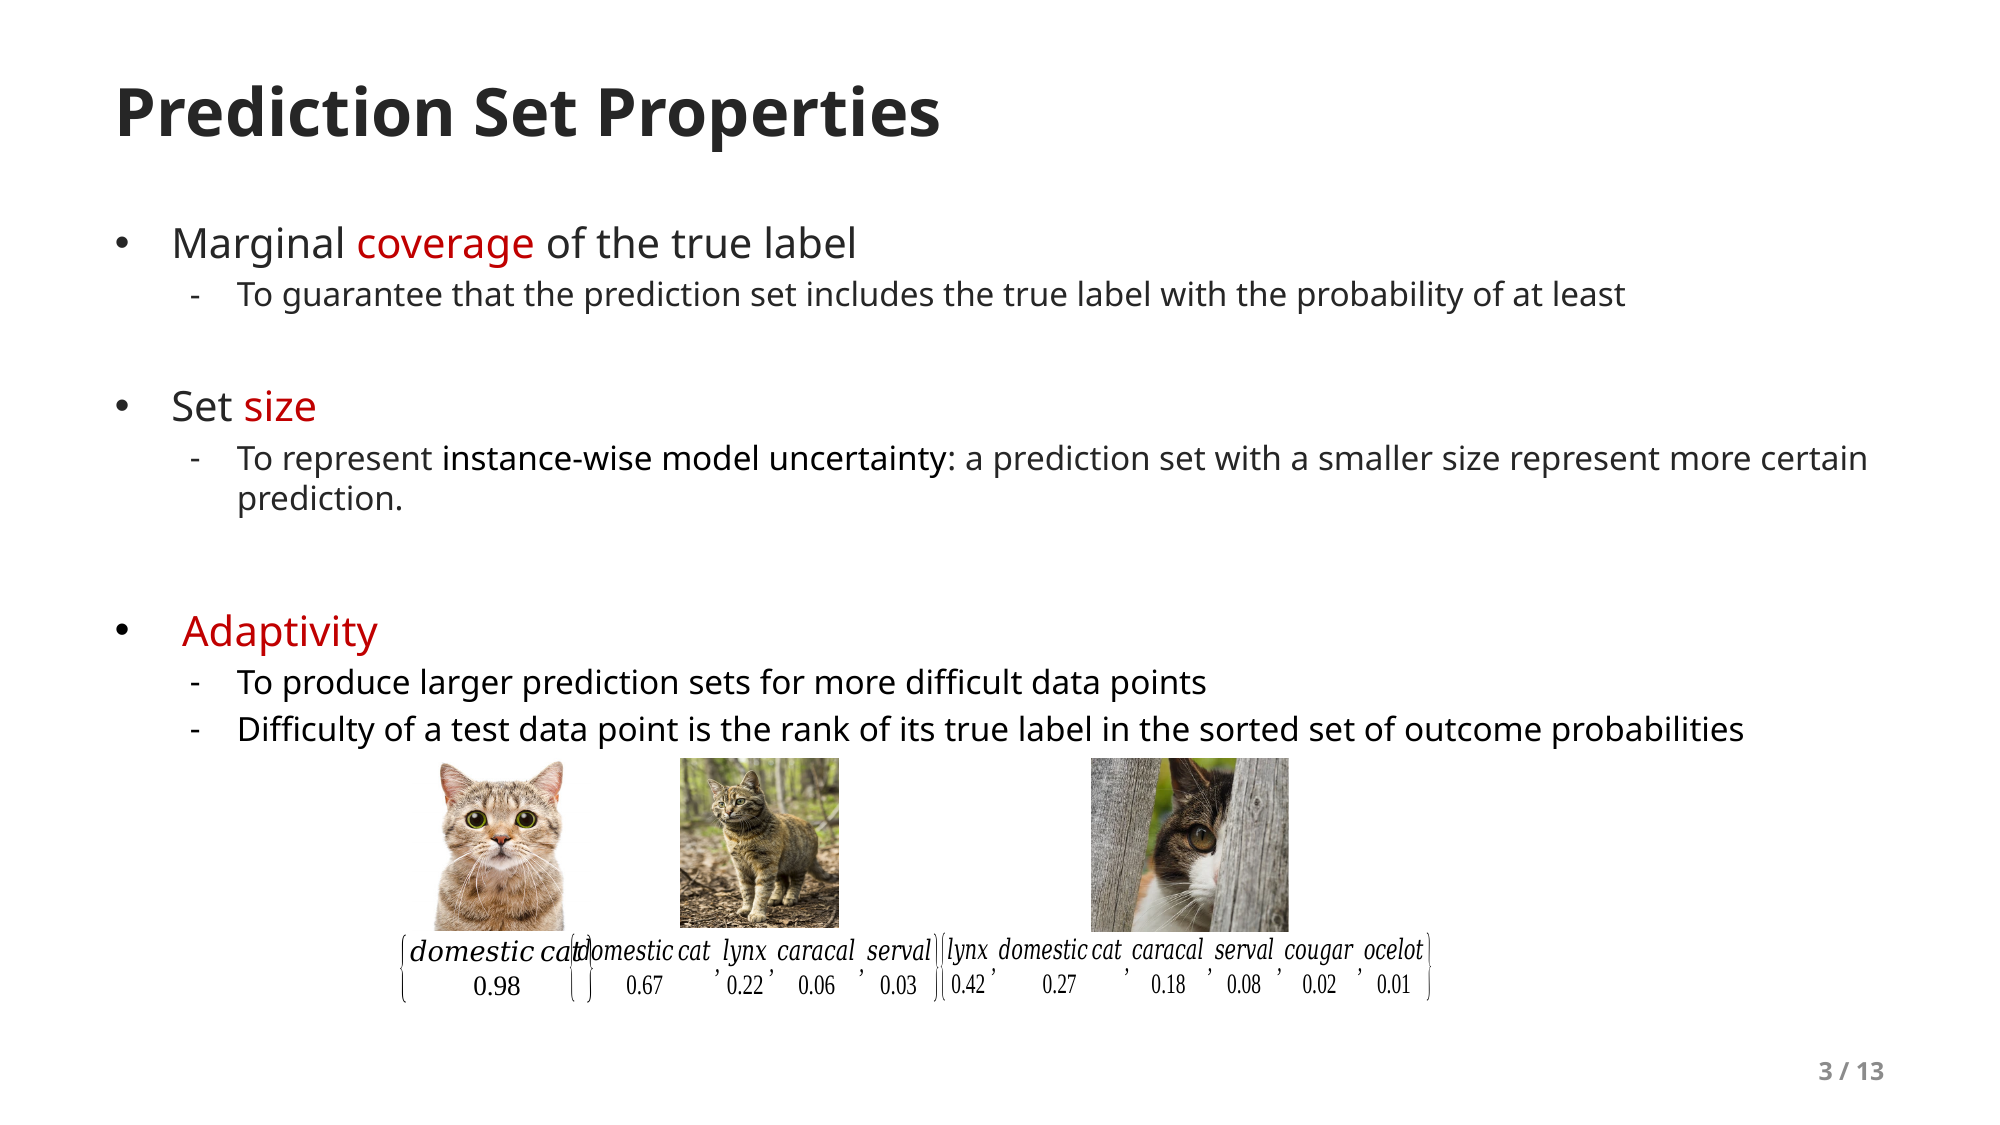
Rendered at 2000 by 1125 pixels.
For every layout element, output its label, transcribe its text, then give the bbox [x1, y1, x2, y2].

slide_number 3 / 13 [1432, 1042, 1900, 1103]
title Prediction Set Properties [99, 45, 1900, 175]
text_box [399, 753, 1435, 1005]
